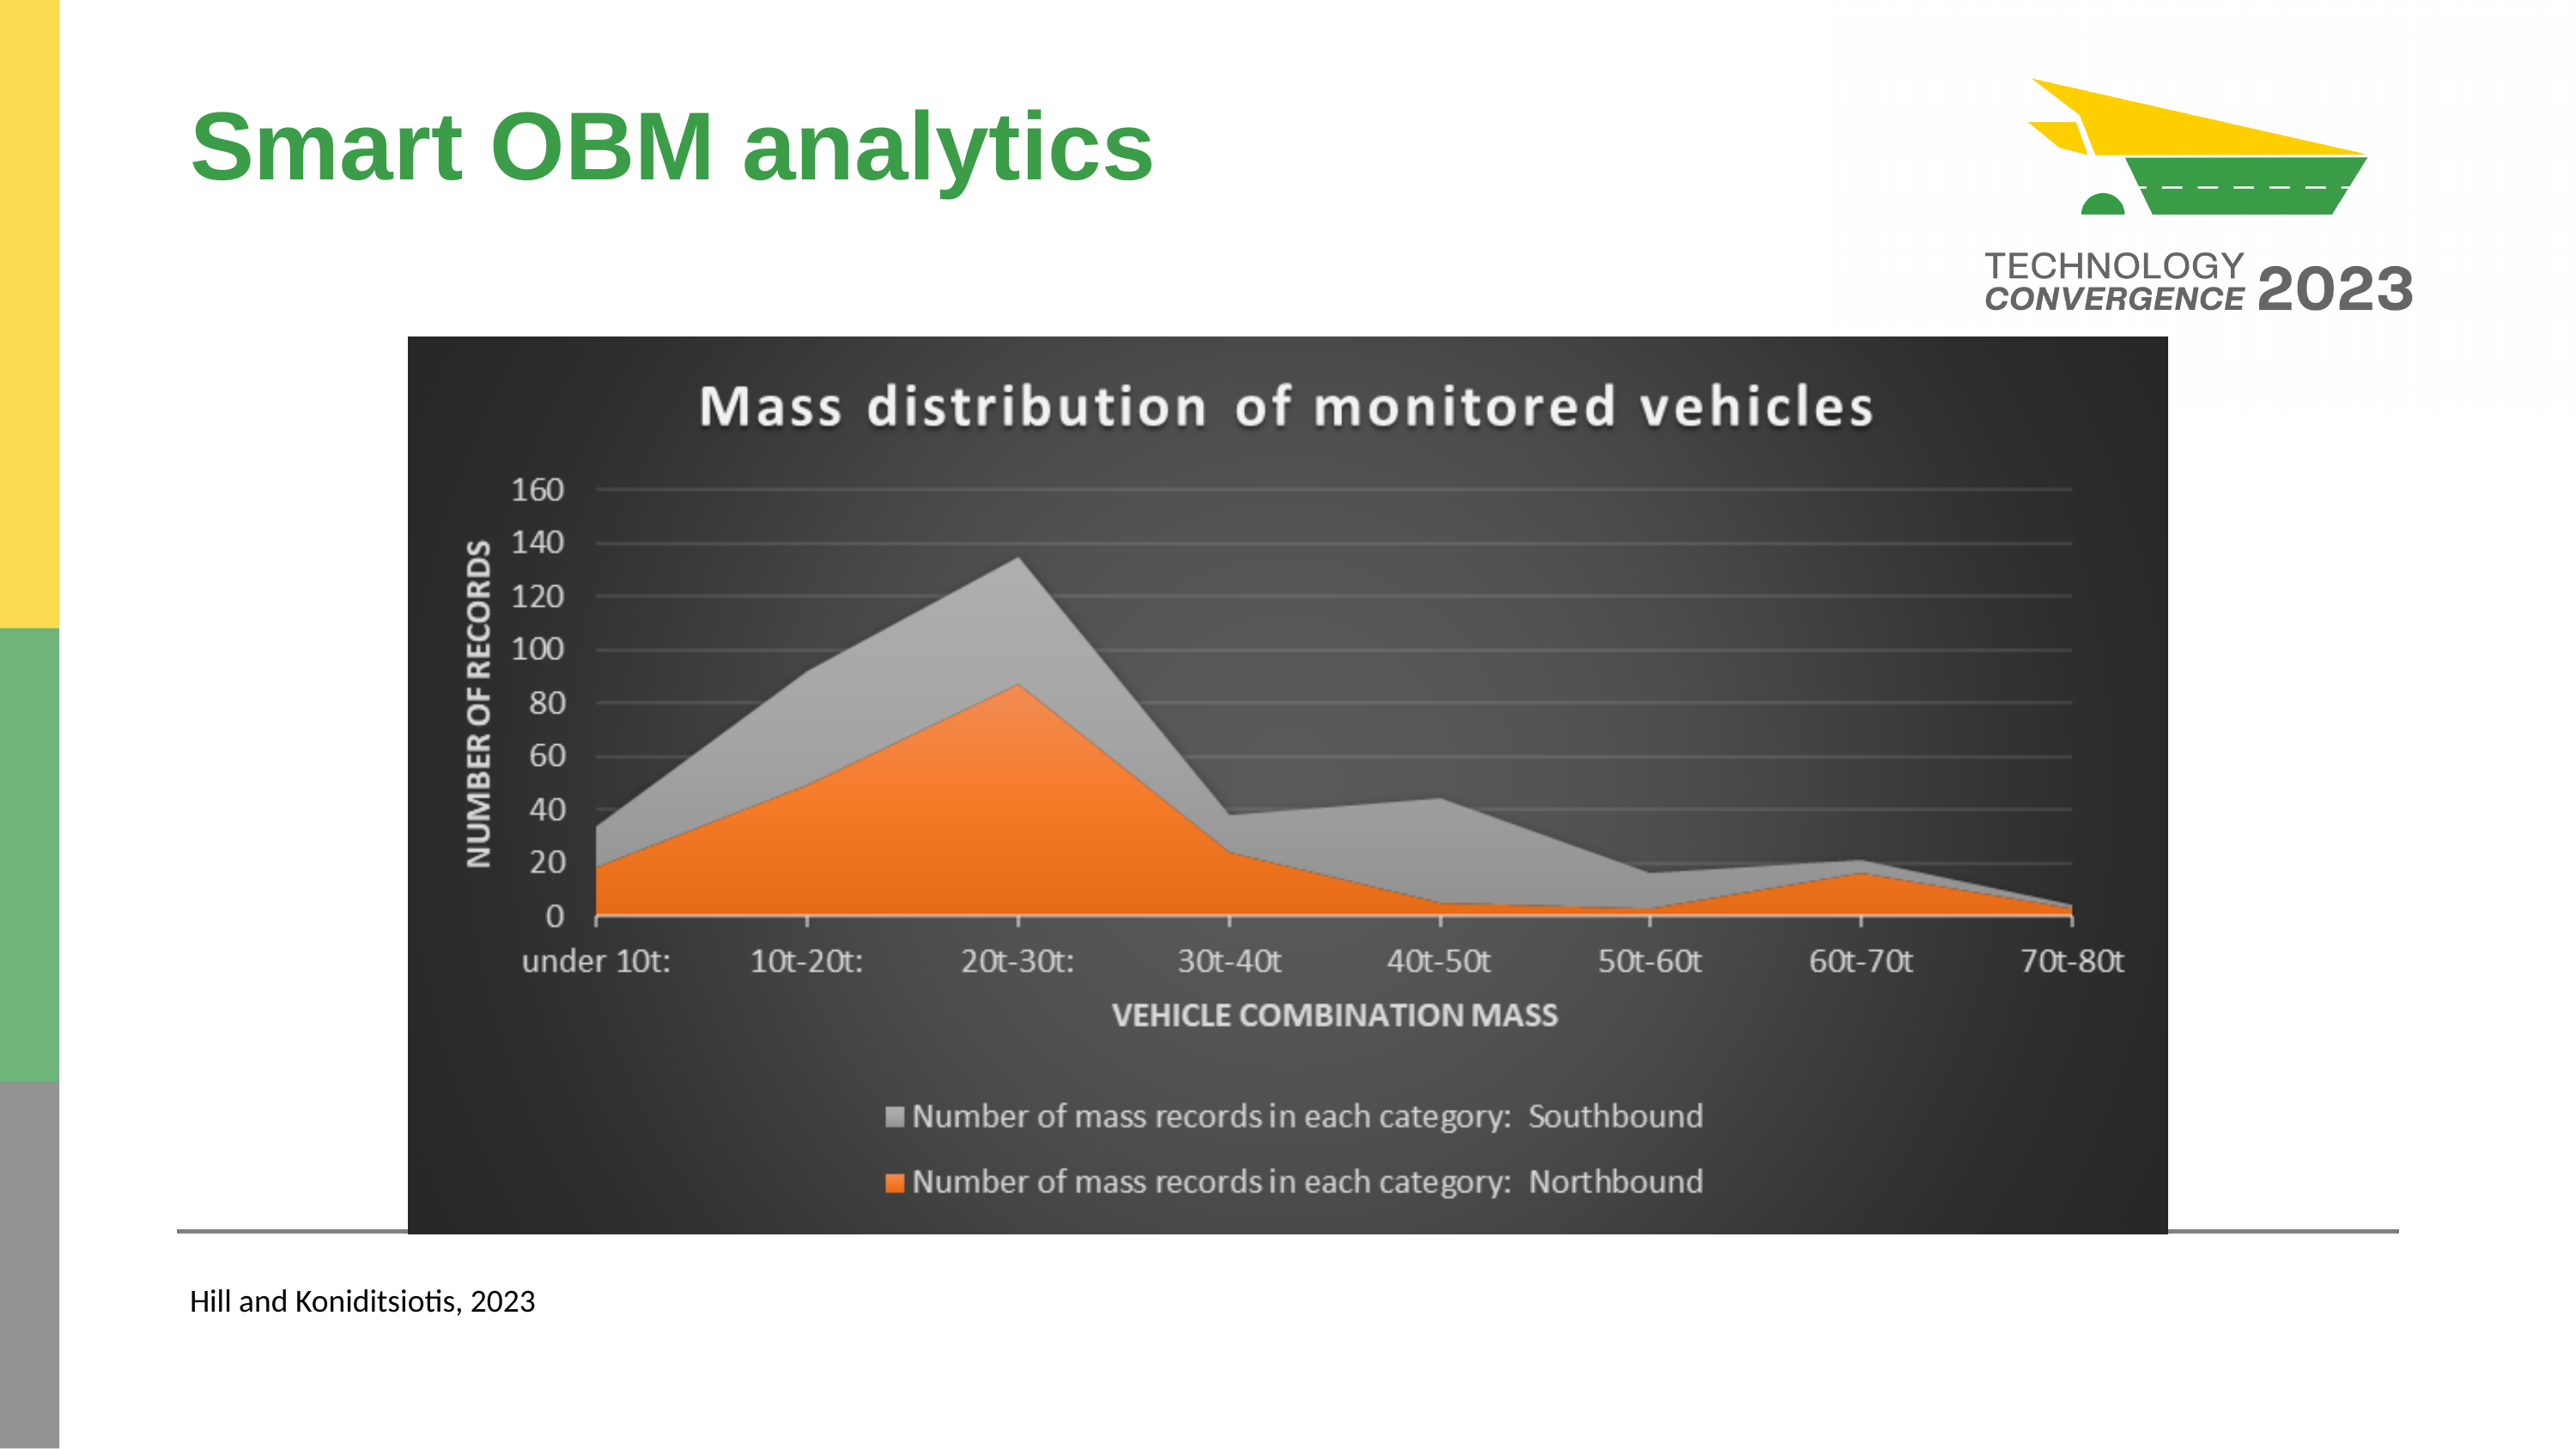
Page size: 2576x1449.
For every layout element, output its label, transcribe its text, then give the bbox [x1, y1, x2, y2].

picture [407, 0, 2576, 1234]
list Hill and Koniditsiotis, 2023 [177, 1274, 598, 1333]
title Smart OBM analytics [177, 76, 1937, 329]
